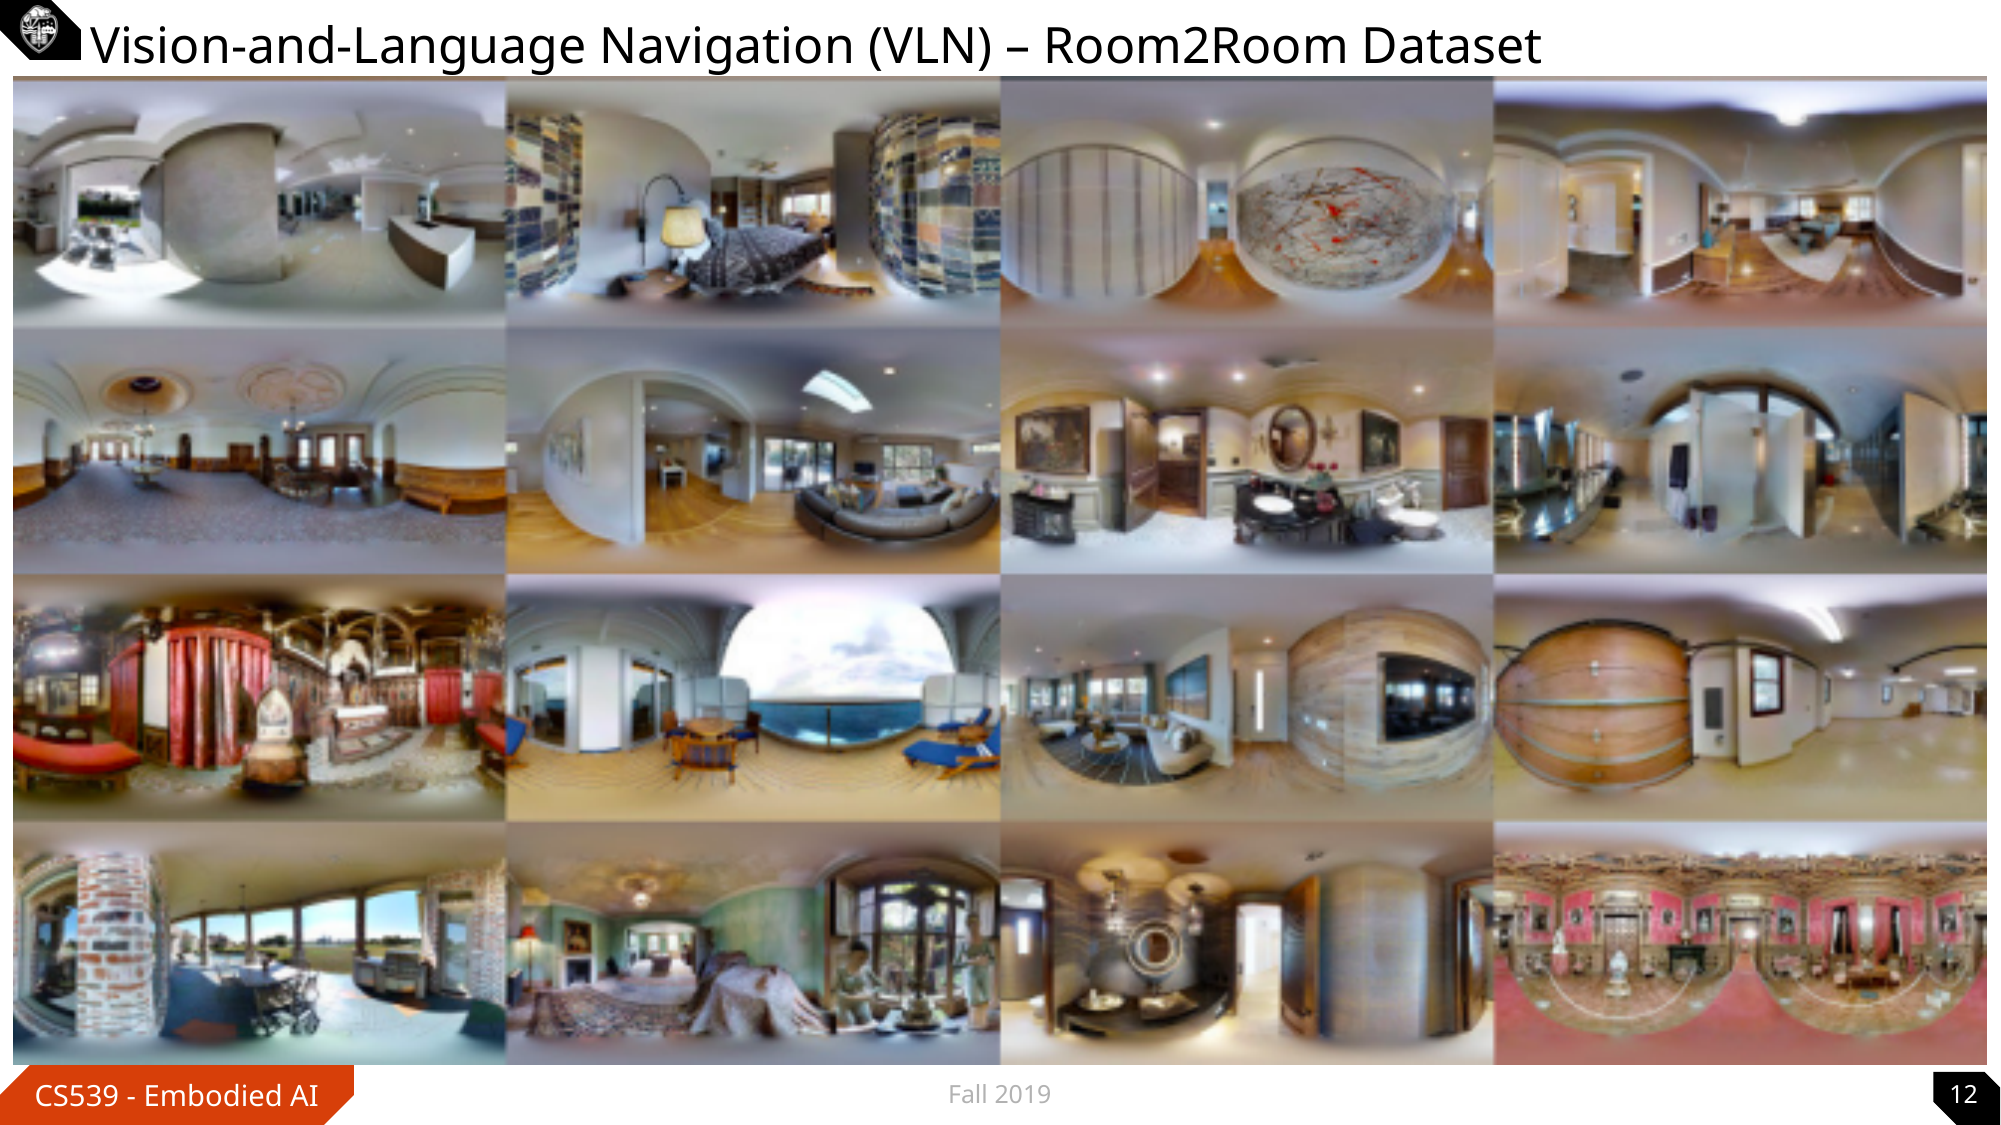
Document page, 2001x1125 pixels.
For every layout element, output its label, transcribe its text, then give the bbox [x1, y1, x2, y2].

picture [13, 76, 1987, 1065]
footer Fall 2019 [662, 1065, 1338, 1125]
slide_number 12 [1933, 1071, 1994, 1119]
picture [19, 5, 59, 17]
title Vision-and-Language Navigation (VLN) – Room2Room Dataset [0, 17, 1699, 77]
